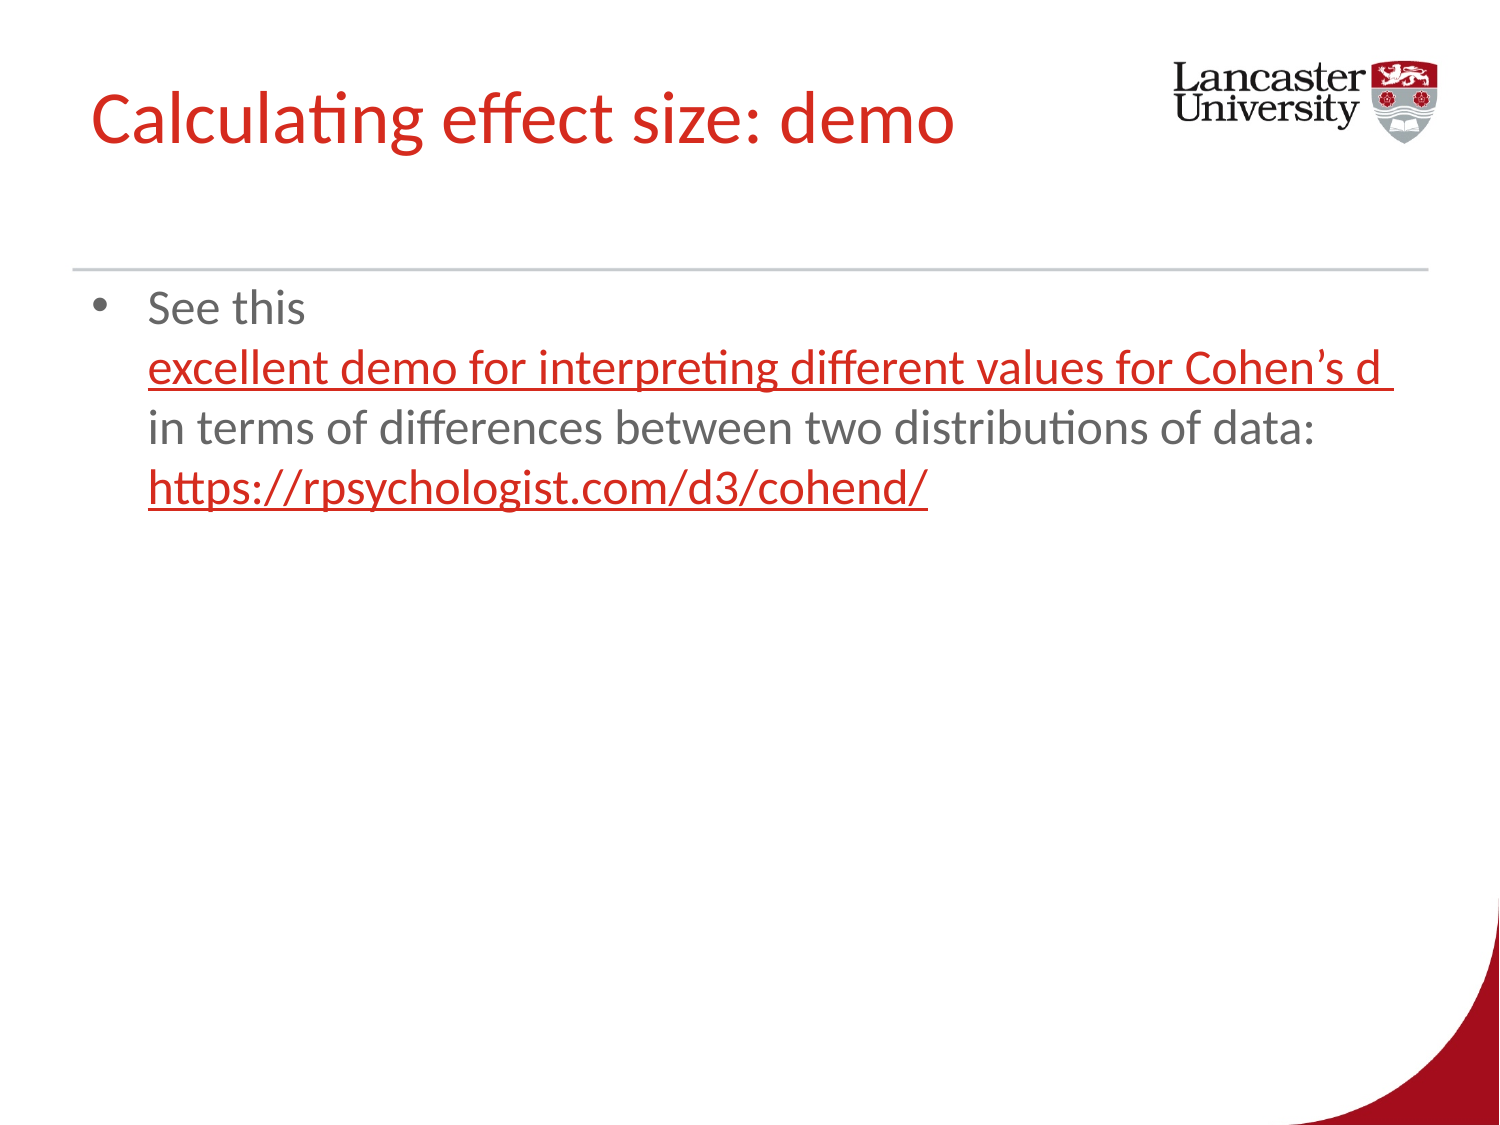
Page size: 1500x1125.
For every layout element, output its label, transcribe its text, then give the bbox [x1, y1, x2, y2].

title Calculating effect size: demo [76, 78, 1176, 268]
picture [0, 0, 1499, 1125]
list See this excellent demo for interpreting different values for Cohen’s d in terms of differences between two distributions of data: https://rpsychologist.com/d3/cohend/ [76, 267, 1425, 1005]
